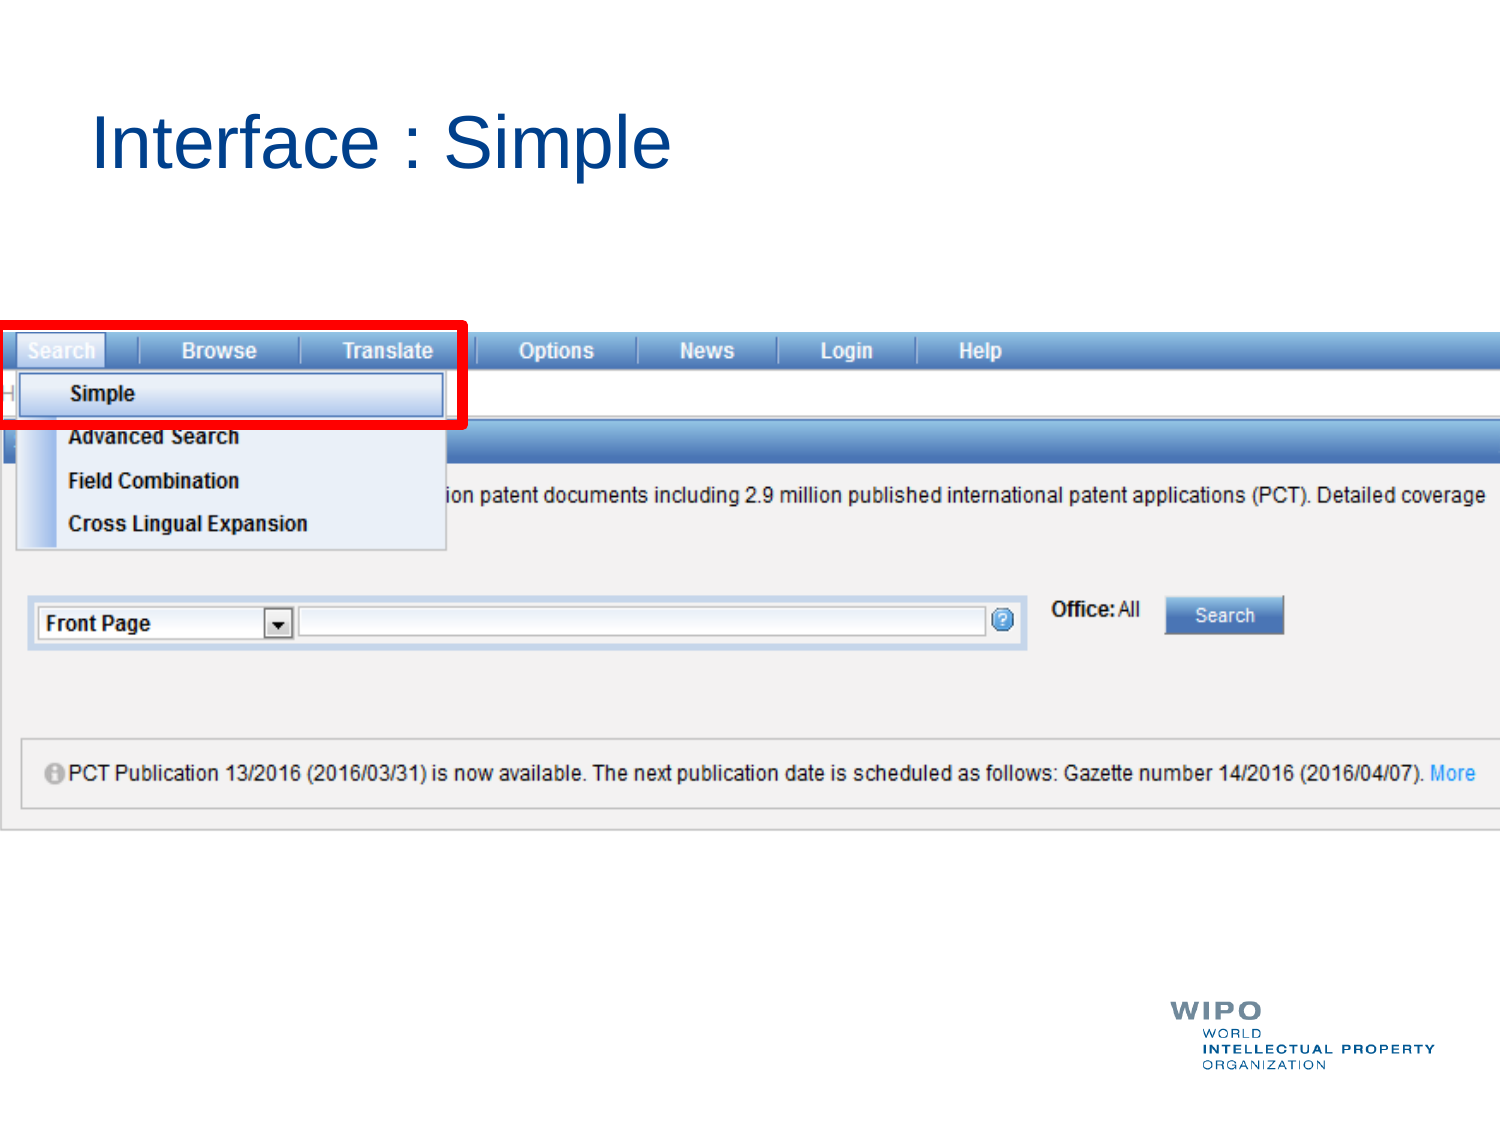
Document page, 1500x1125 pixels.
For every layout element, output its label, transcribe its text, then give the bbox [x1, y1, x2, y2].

title Interface : Simple [75, 45, 1425, 233]
picture [0, 0, 1500, 1125]
text_box [0, 324, 463, 332]
